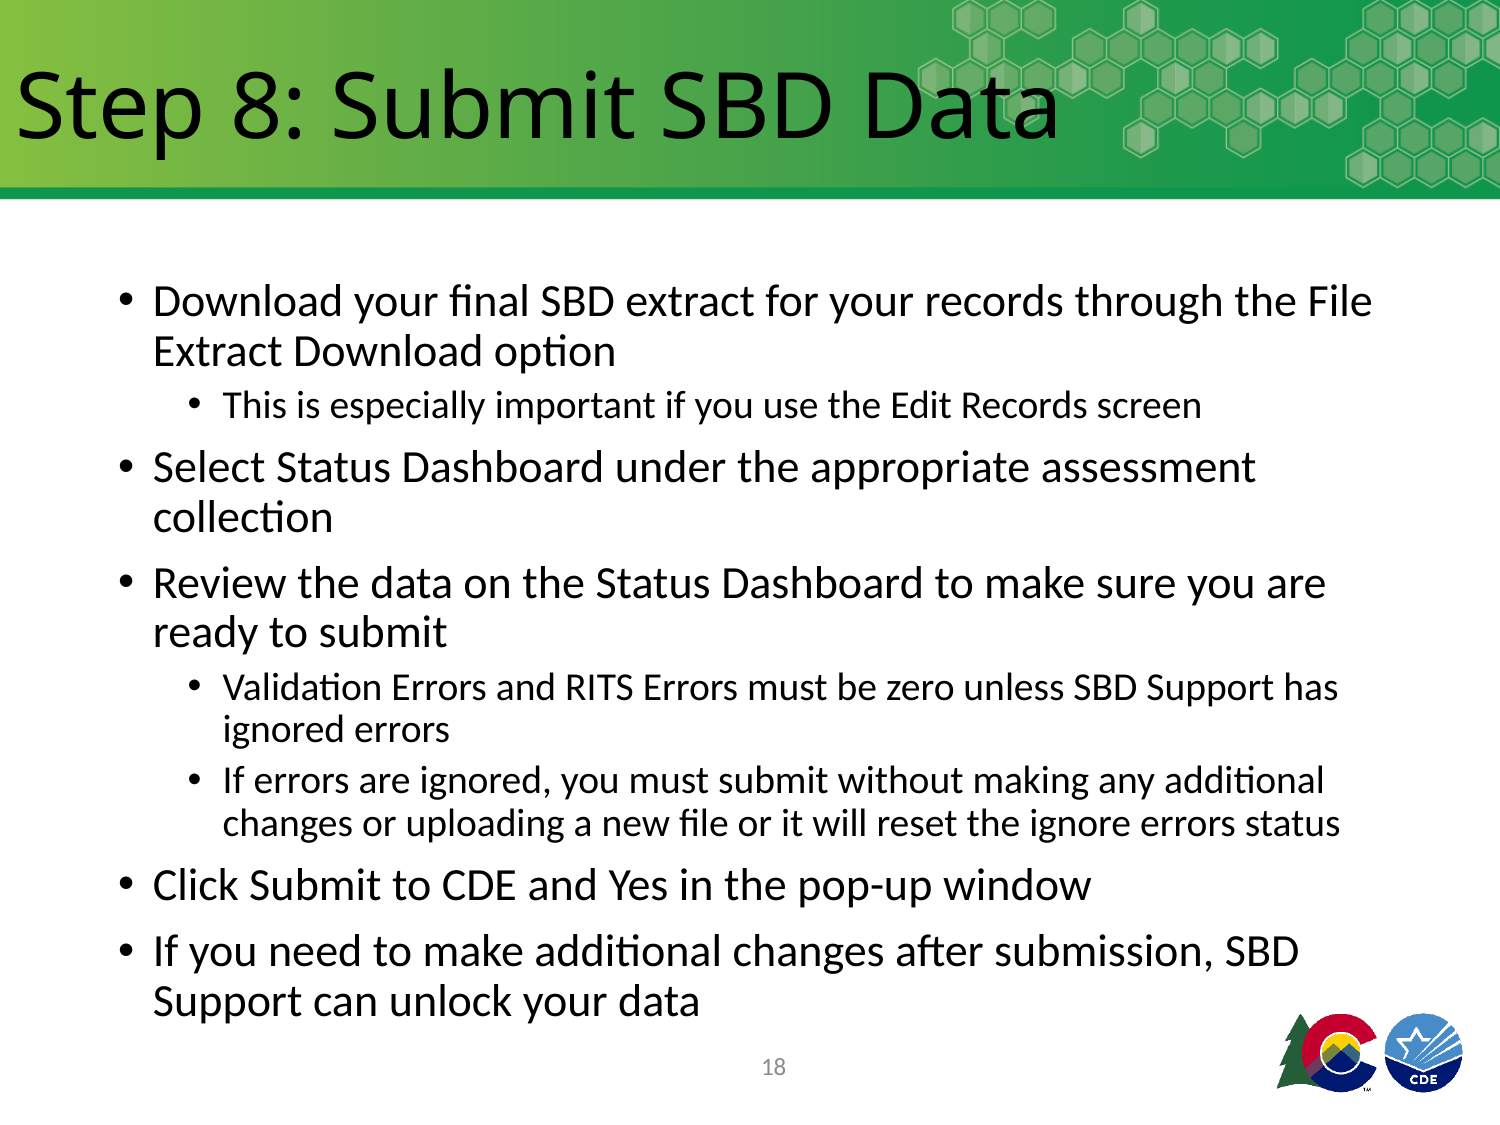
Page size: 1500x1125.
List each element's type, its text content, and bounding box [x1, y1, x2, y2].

picture [1275, 1012, 1463, 1093]
list Download your final SBD extract for your records through the File Extract Download option This is especially important if you use the Edit Records screen Select Status Dashboard under the appropriate assessment collection Review the data on the Status Dashboard to make sure you are ready to submit Validation Errors and RITS Errors must be zero unless SBD Support has ignored errors If errors are ignored, you must submit without making any additional changes or uploading a new file or it will reset the ignore errors status Click Submit to CDE and Yes in the pop-up window If you need to make additional changes after submission, SBD Support can unlock your data [103, 269, 1397, 1036]
picture [1294, 0, 1500, 200]
title Step 8: Submit SBD Data [0, 0, 1294, 218]
slide_number 18 [463, 1035, 802, 1096]
